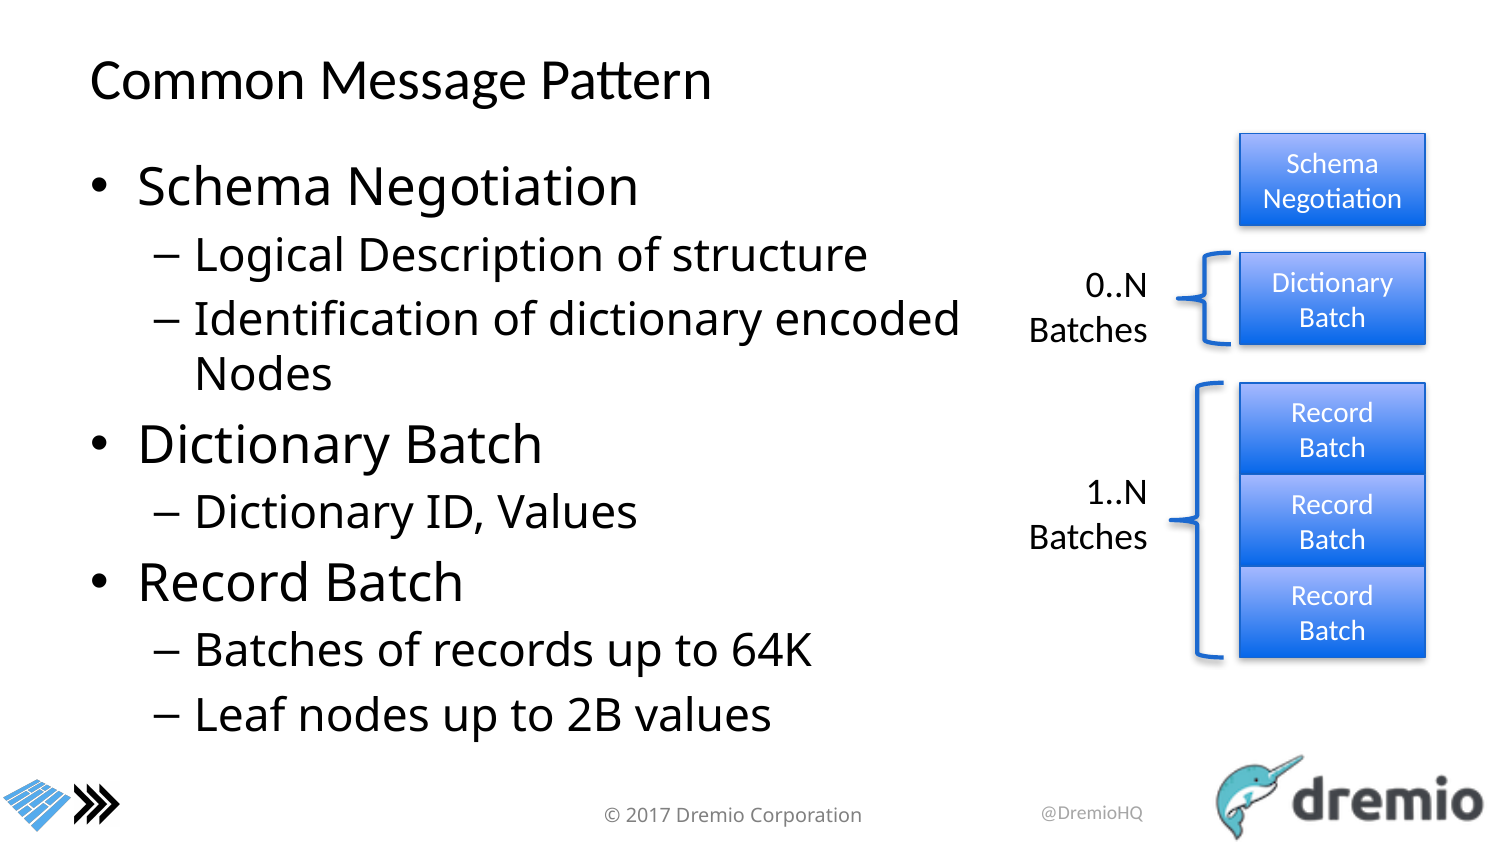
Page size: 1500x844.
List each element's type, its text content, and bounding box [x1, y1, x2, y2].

text_box 1..N Batches [969, 459, 1163, 565]
text_box Record Batch [1239, 565, 1426, 658]
picture [74, 781, 120, 827]
text_box Dictionary Batch [1239, 252, 1426, 345]
text_box 0..N Batches [969, 252, 1163, 358]
picture [1209, 751, 1488, 842]
text_box Record Batch [1239, 382, 1426, 474]
list Schema Negotiation Logical Description of structure Identification of dictionary encoded Nodes Dictionary Batch Dictionary ID, Values Record Batch Batches of records up to 64K Leaf nodes up to 2B values [75, 145, 1006, 754]
text_box Record Batch [1239, 474, 1426, 565]
text_box [1175, 250, 1231, 347]
text_box [1168, 380, 1224, 660]
text_box Schema Negotiation [1239, 133, 1426, 226]
title Common Message Pattern [75, 33, 1425, 118]
